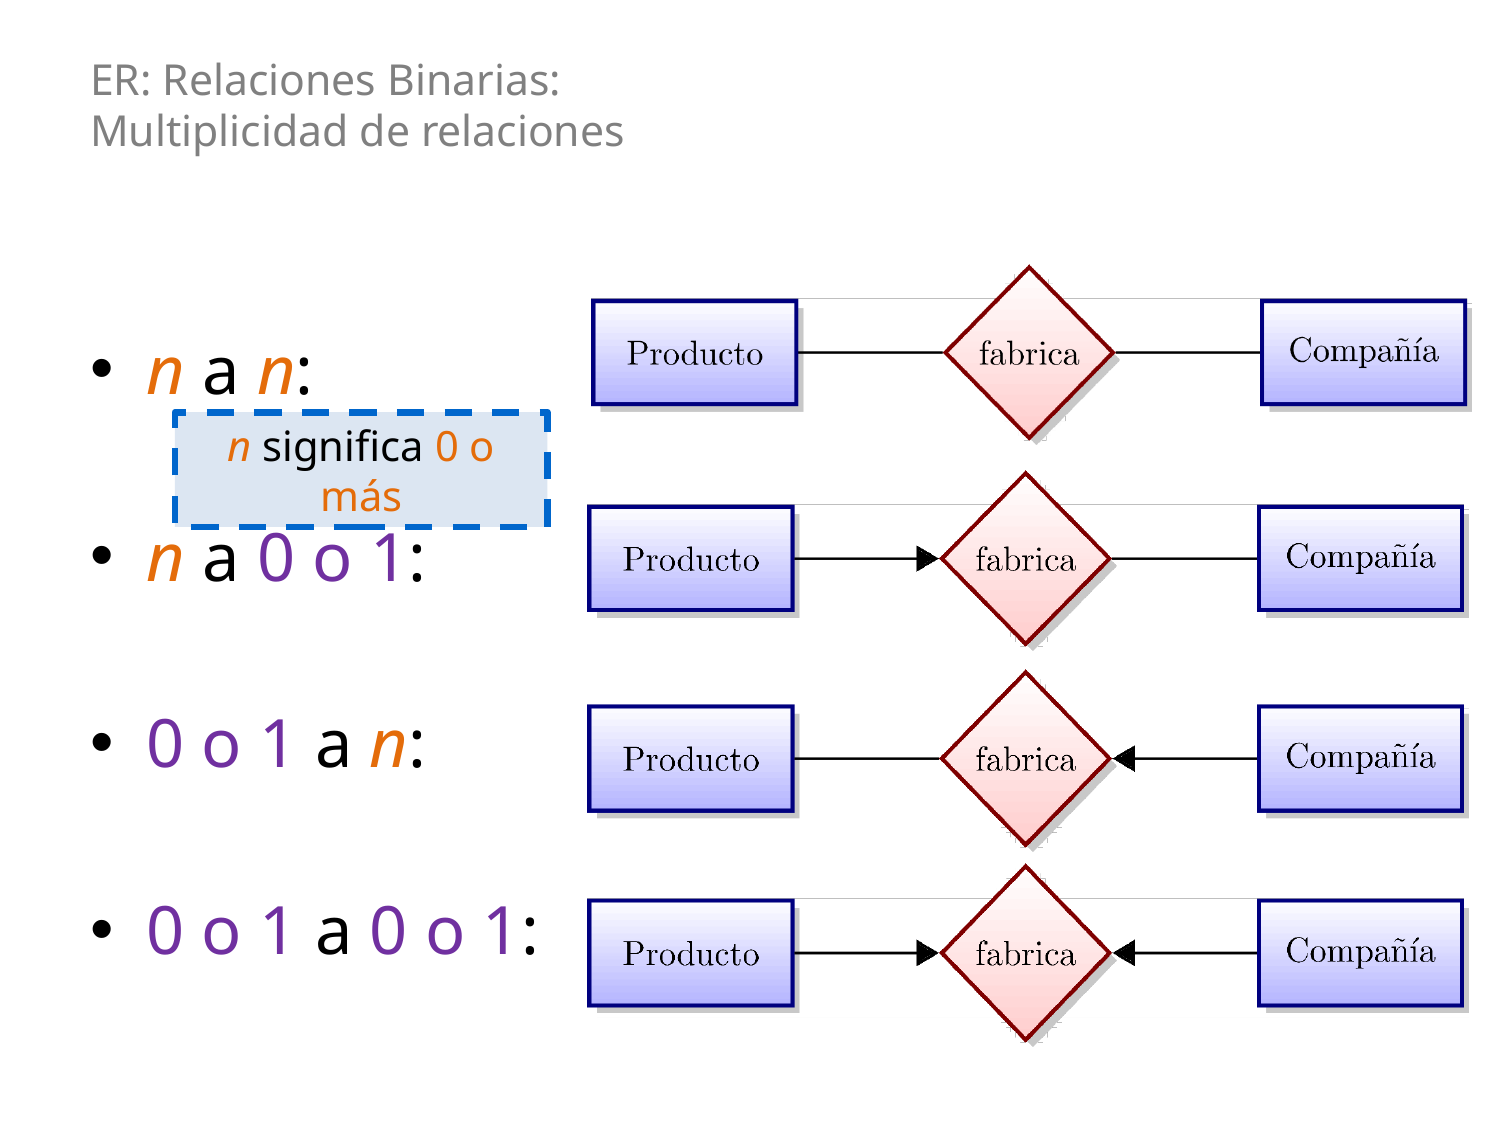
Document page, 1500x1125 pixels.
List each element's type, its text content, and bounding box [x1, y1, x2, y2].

list n a n: n a 0 o 1: 0 o 1 a n: 0 o 1 a 0 o 1: [75, 320, 1425, 1063]
picture [590, 264, 1473, 446]
title ER: Relaciones Binarias: Multiplicidad de relaciones [75, 45, 1425, 163]
picture [587, 669, 1469, 852]
text_box n significa 0 o más [174, 412, 548, 527]
picture [587, 863, 1469, 1047]
picture [587, 469, 1469, 651]
